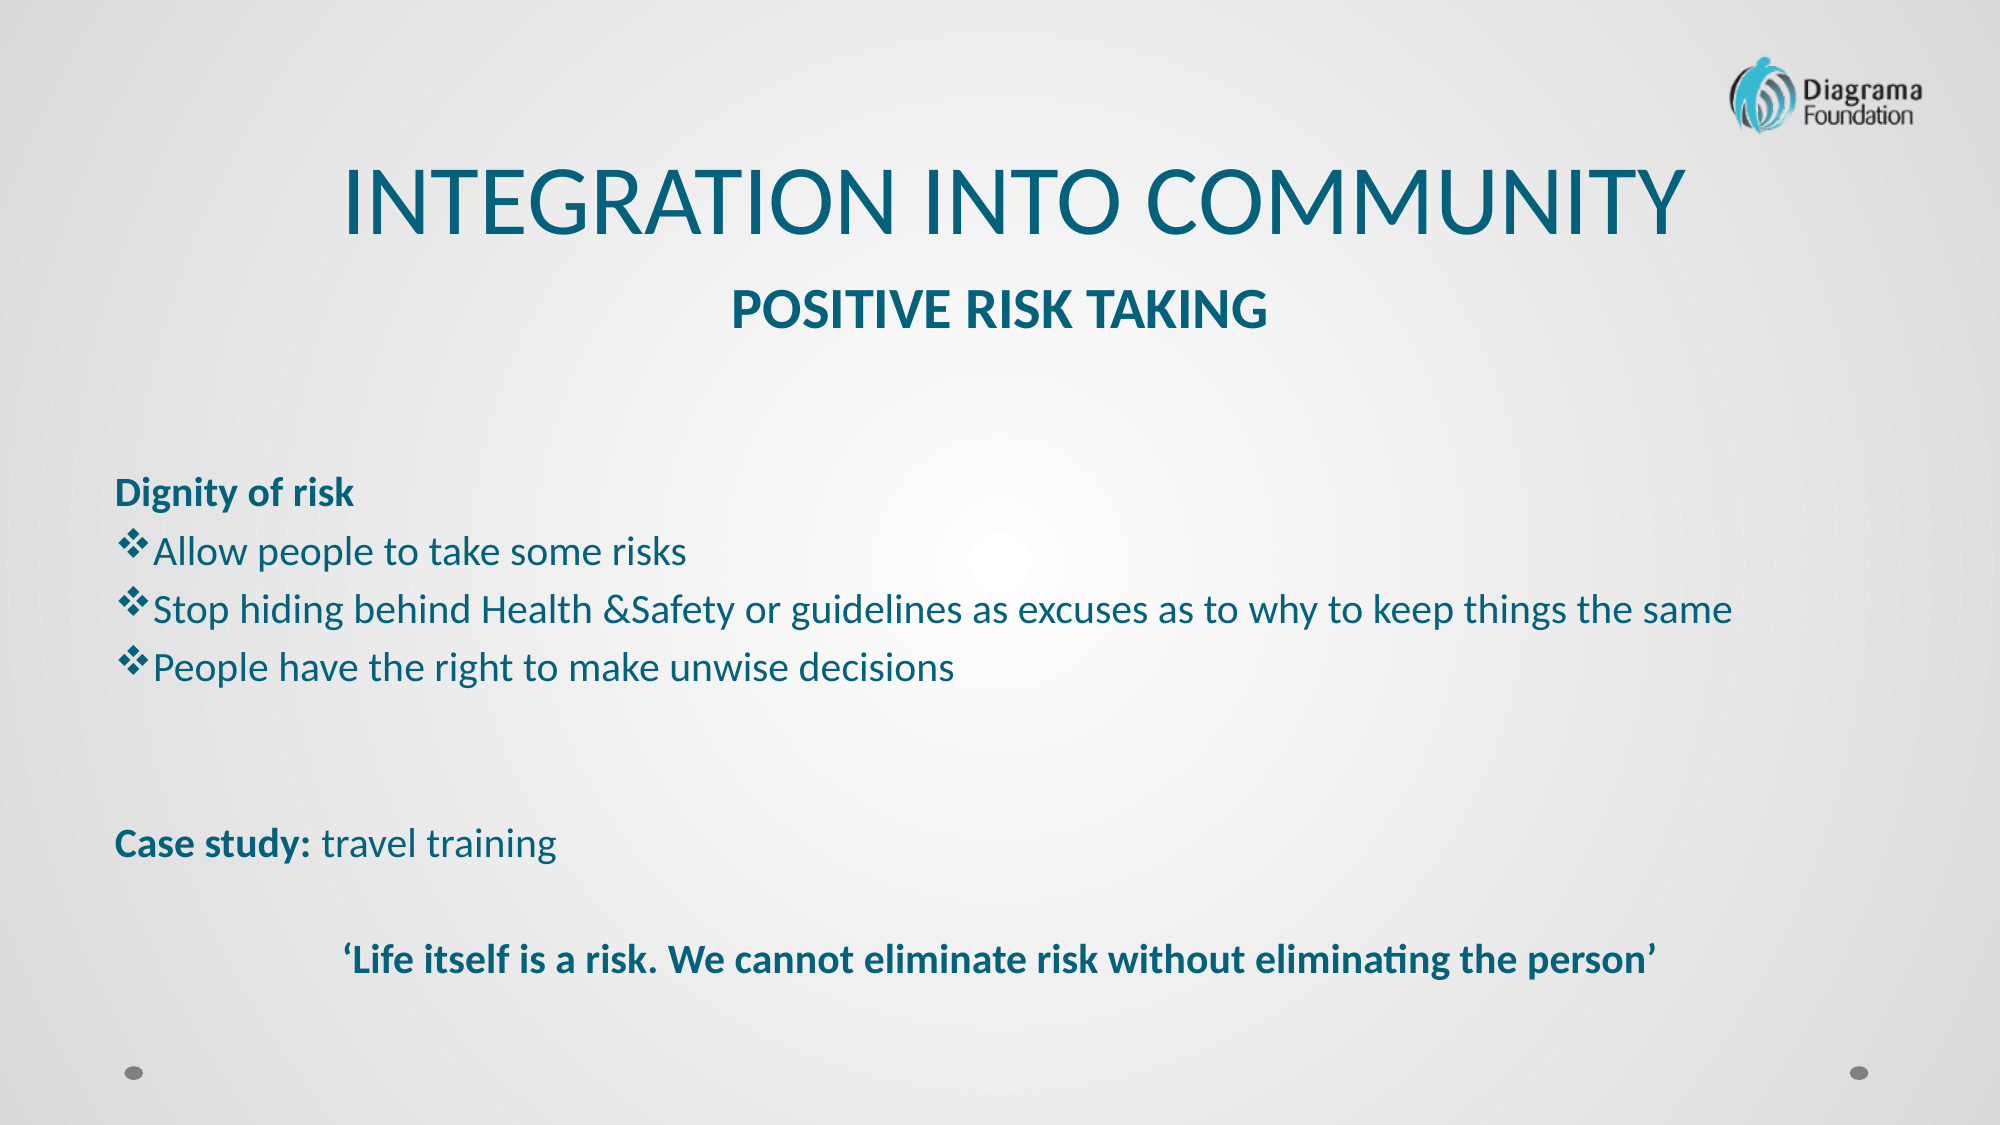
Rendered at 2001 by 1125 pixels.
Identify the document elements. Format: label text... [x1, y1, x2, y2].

title INTEGRATION INTO COMMUNITY [99, 40, 1930, 263]
list POSITIVE RISK TAKING Dignity of risk Allow people to take some risks Stop hiding behind Health &Safety or guidelines as excuses as to why to keep things the same People have the right to make unwise decisions Case study: travel training ‘Life itself is a risk. We cannot eliminate risk without eliminating the person’ [99, 262, 1900, 1005]
picture [1723, 39, 1930, 146]
